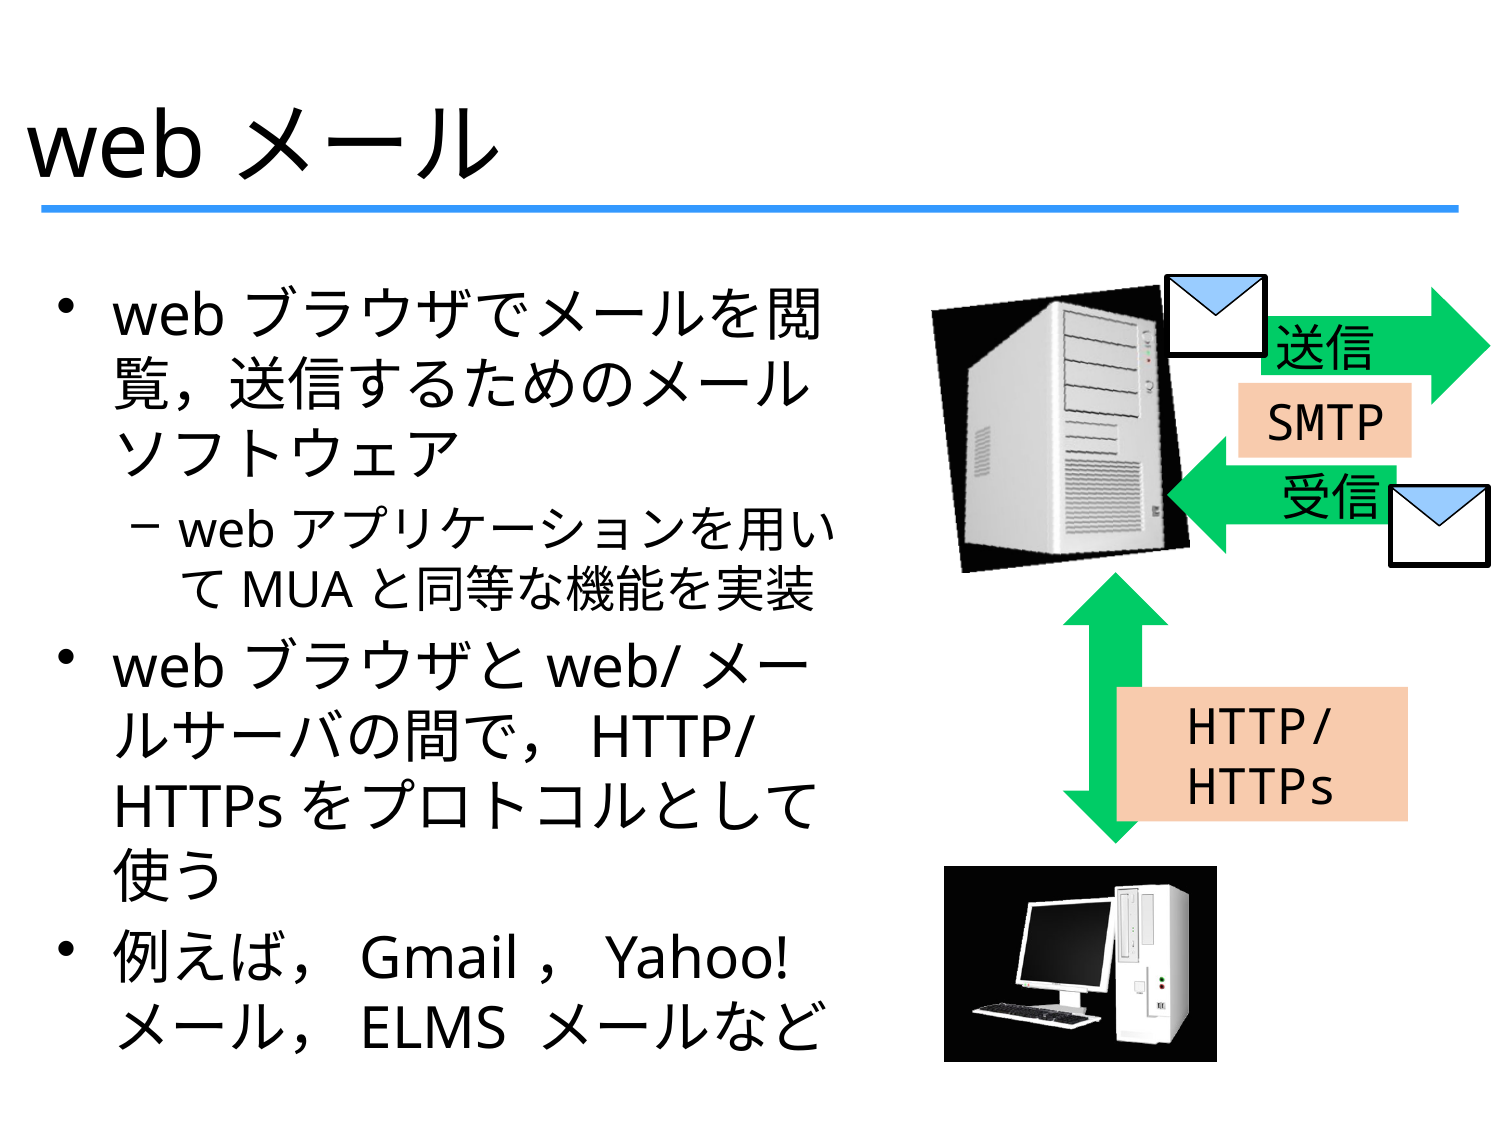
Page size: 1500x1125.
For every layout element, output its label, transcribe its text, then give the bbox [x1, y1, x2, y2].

text_box webブラウザでメールを閲覧，送信するためのメールソフトウェア webアプリケーションを用いてMUAと同等な機能を実装 webブラウザとweb/メールサーバの間で，HTTP/HTTPsをプロトコルとして使う 例えば，Gmail，Yahoo!メール，ELMS メールなど [41, 269, 867, 1037]
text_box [41, 78, 1459, 213]
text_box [931, 276, 1491, 1062]
